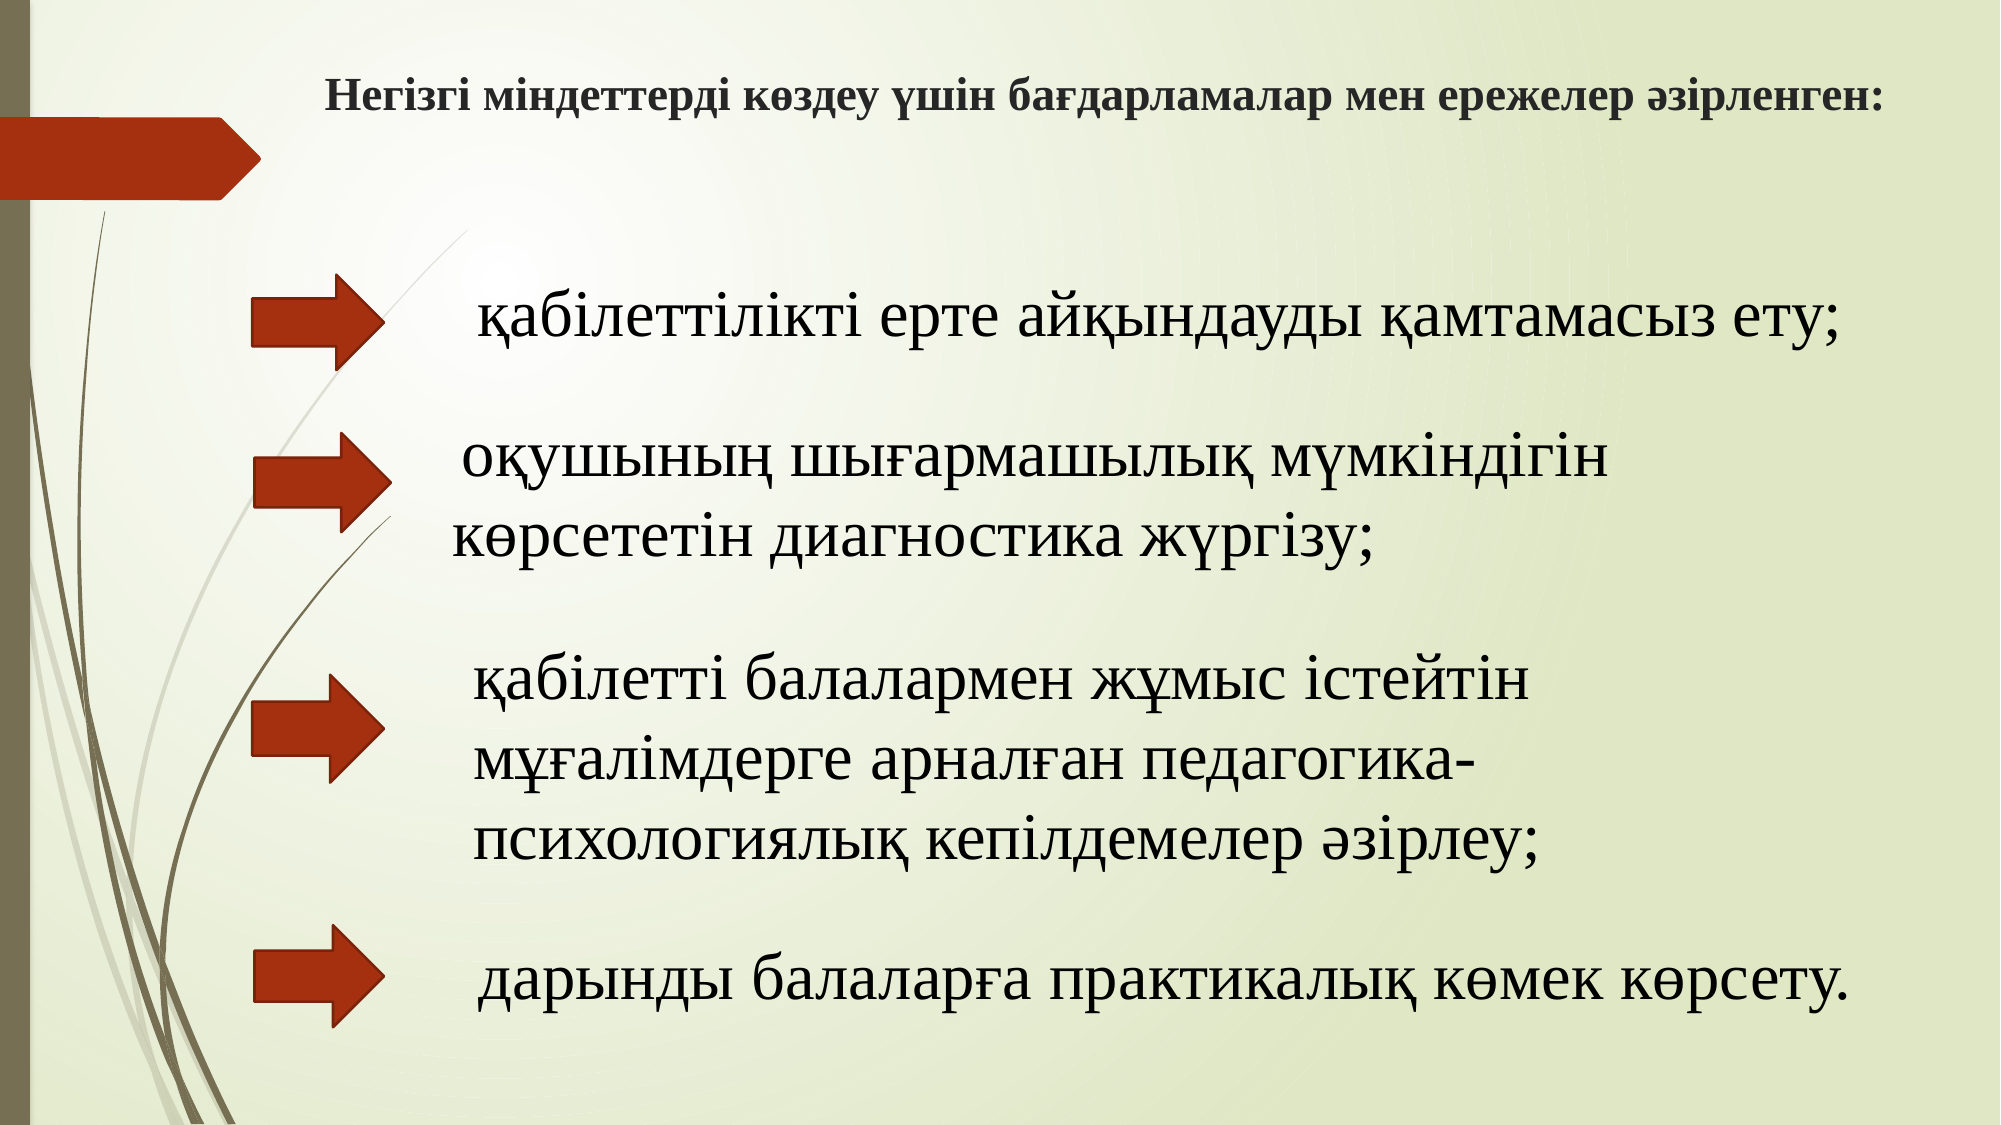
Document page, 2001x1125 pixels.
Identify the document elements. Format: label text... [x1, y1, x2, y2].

text_box оқушының шығармашылық мүмкіндігін көрсететін диагностика жүргізу; [437, 401, 1942, 657]
text_box [250, 673, 385, 784]
text_box [253, 431, 392, 534]
text_box қабілетті балалармен жұмыс істейтін мұғалімдерге арналған педагогика-психологиялық кепілдемелер әзірлеу; [458, 625, 1921, 1040]
text_box қабілеттілікті ерте айқындауды қамтамасыз ету; [443, 262, 1859, 401]
title Негізгі міндеттерді көздеу үшін бағдарламалар мен ережелер әзірленген: [304, 55, 1907, 271]
text_box [253, 923, 385, 1029]
text_box [250, 273, 385, 372]
